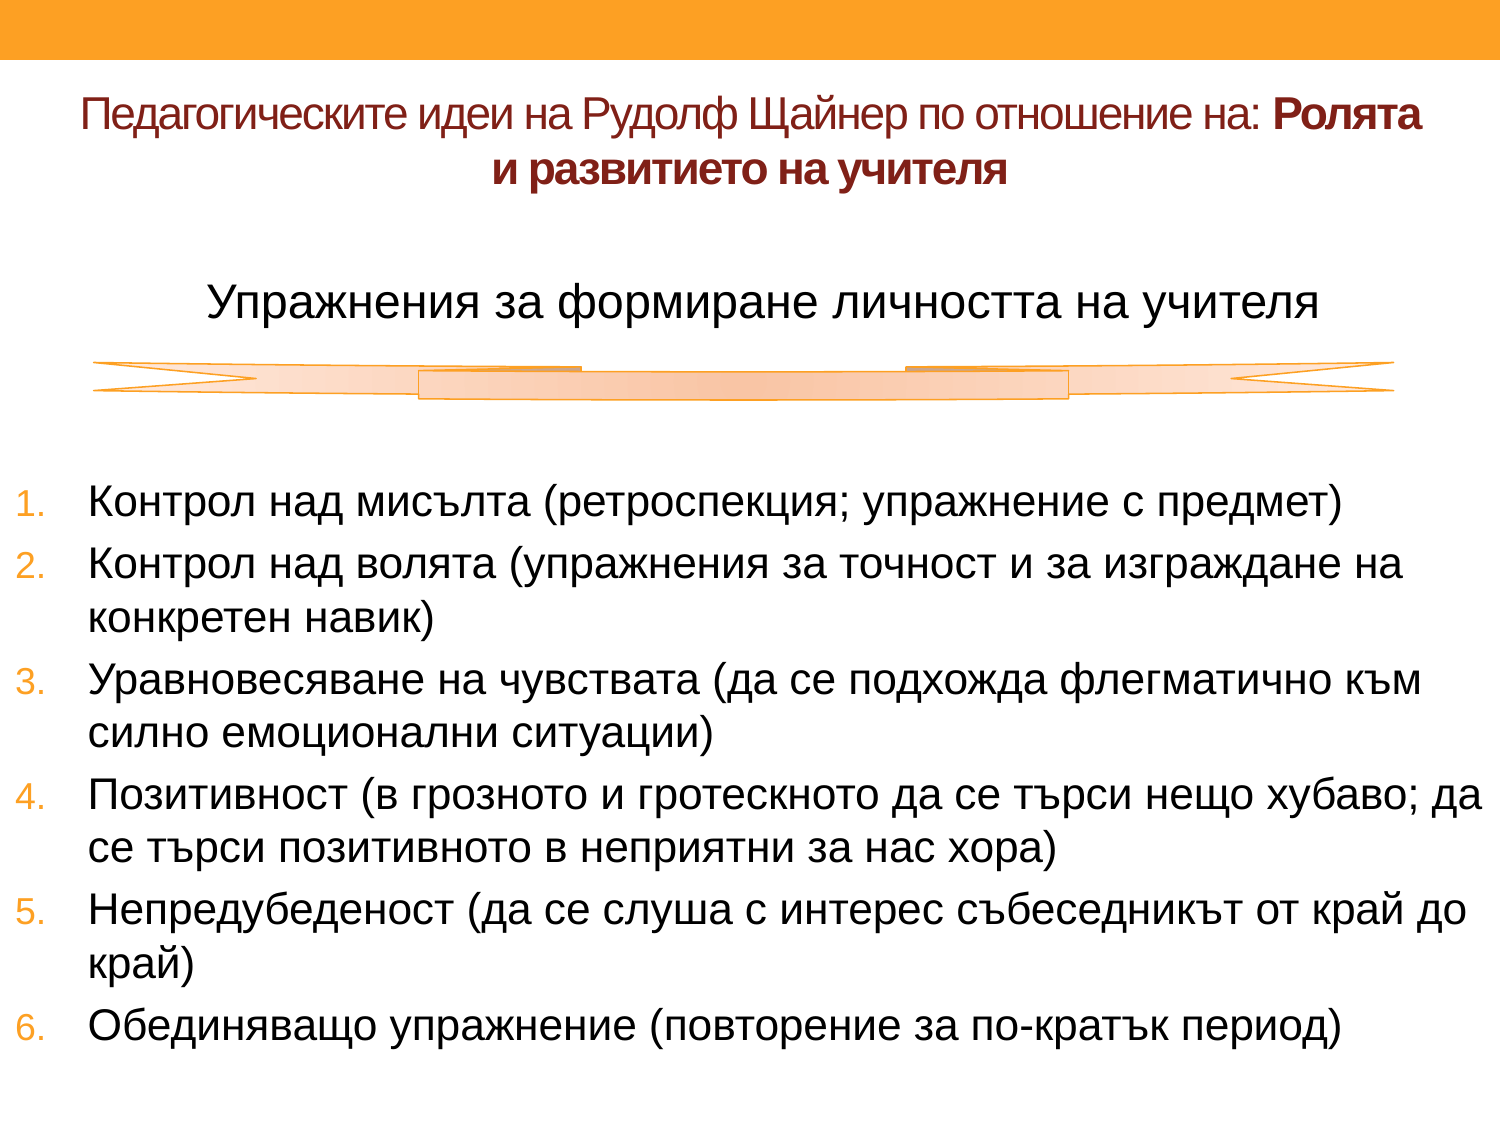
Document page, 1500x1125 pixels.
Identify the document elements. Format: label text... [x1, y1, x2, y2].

text_box [92, 361, 1395, 401]
list Упражнения за формиране личността на учителя Контрол над мисълта (ретроспекция; упражнение с предмет) Контрол над волята (упражнения за точност и за изграждане на конкретен навик) Уравновесяване на чувствата (да се подхожда флегматично към силно емоционални ситуации) Позитивност (в грозното и гротескното да се търси нещо хубаво; да се търси позитивното в неприятни за нас хора) Непредубеденост (да се слуша с интерес събеседникът от край до край) Обединяващо упражнение (повторение за по-кратък период) [0, 262, 1500, 1063]
title Педагогическите идеи на Рудолф Щайнер по отношение на: Ролята и развитието на учителя [50, 75, 1450, 238]
